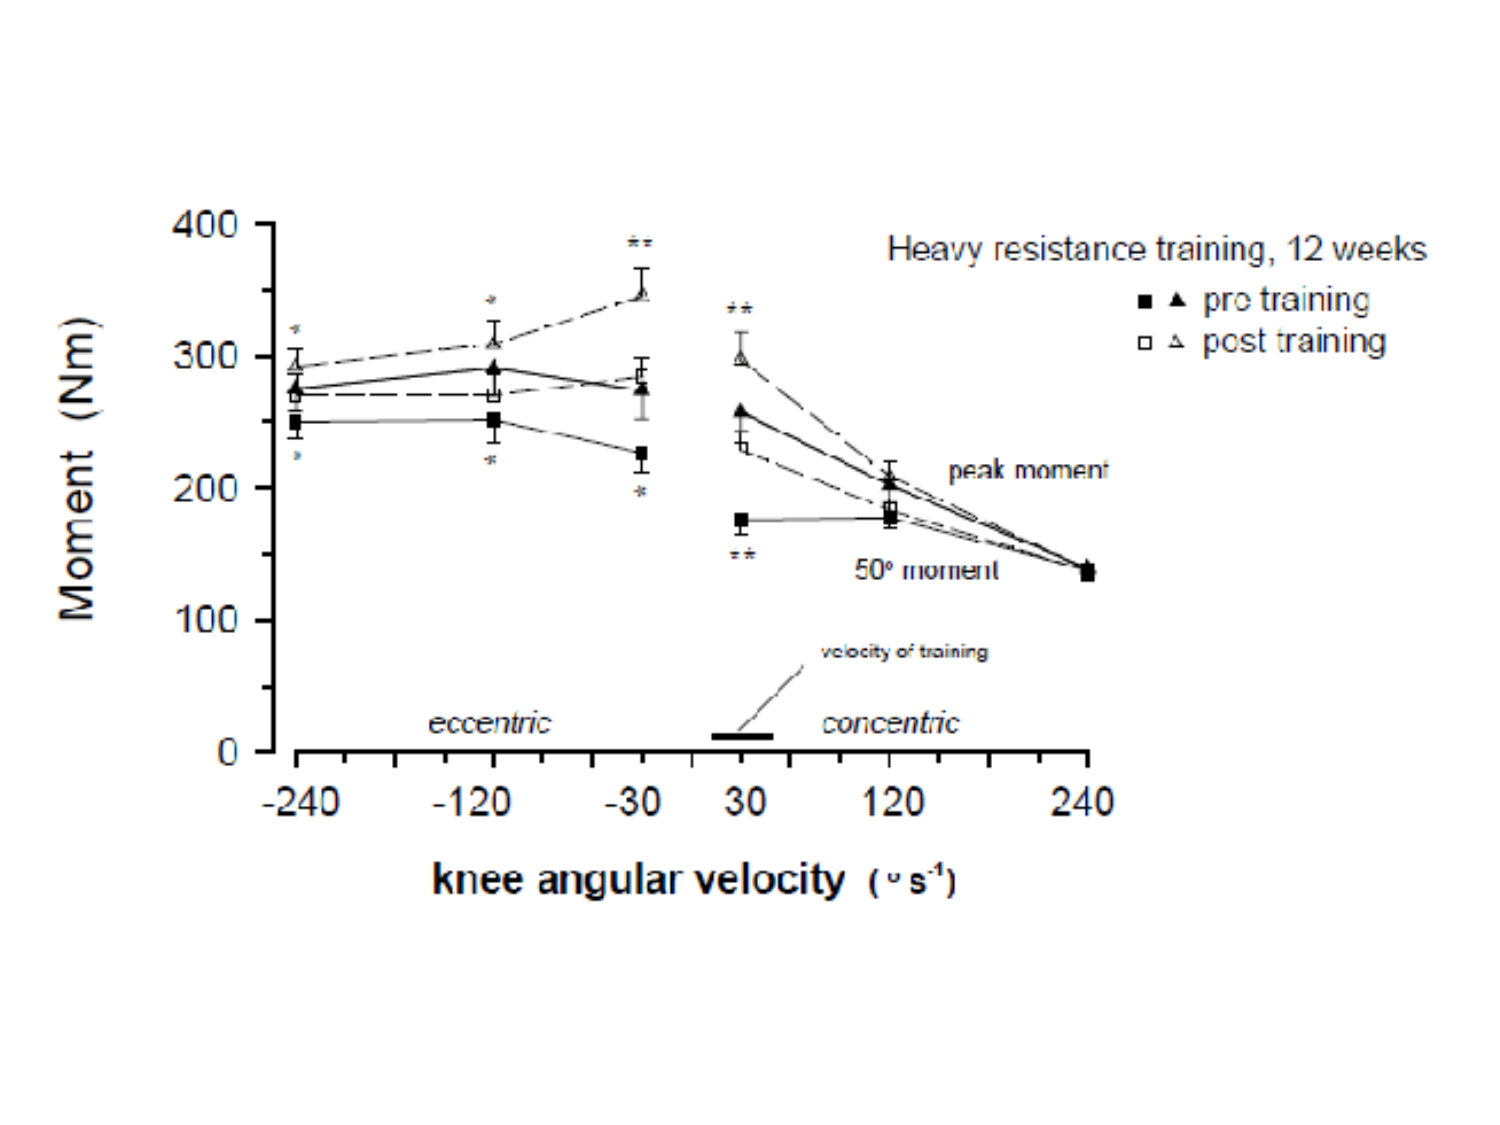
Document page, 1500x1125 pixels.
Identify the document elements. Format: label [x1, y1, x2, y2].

picture [0, 160, 1500, 929]
